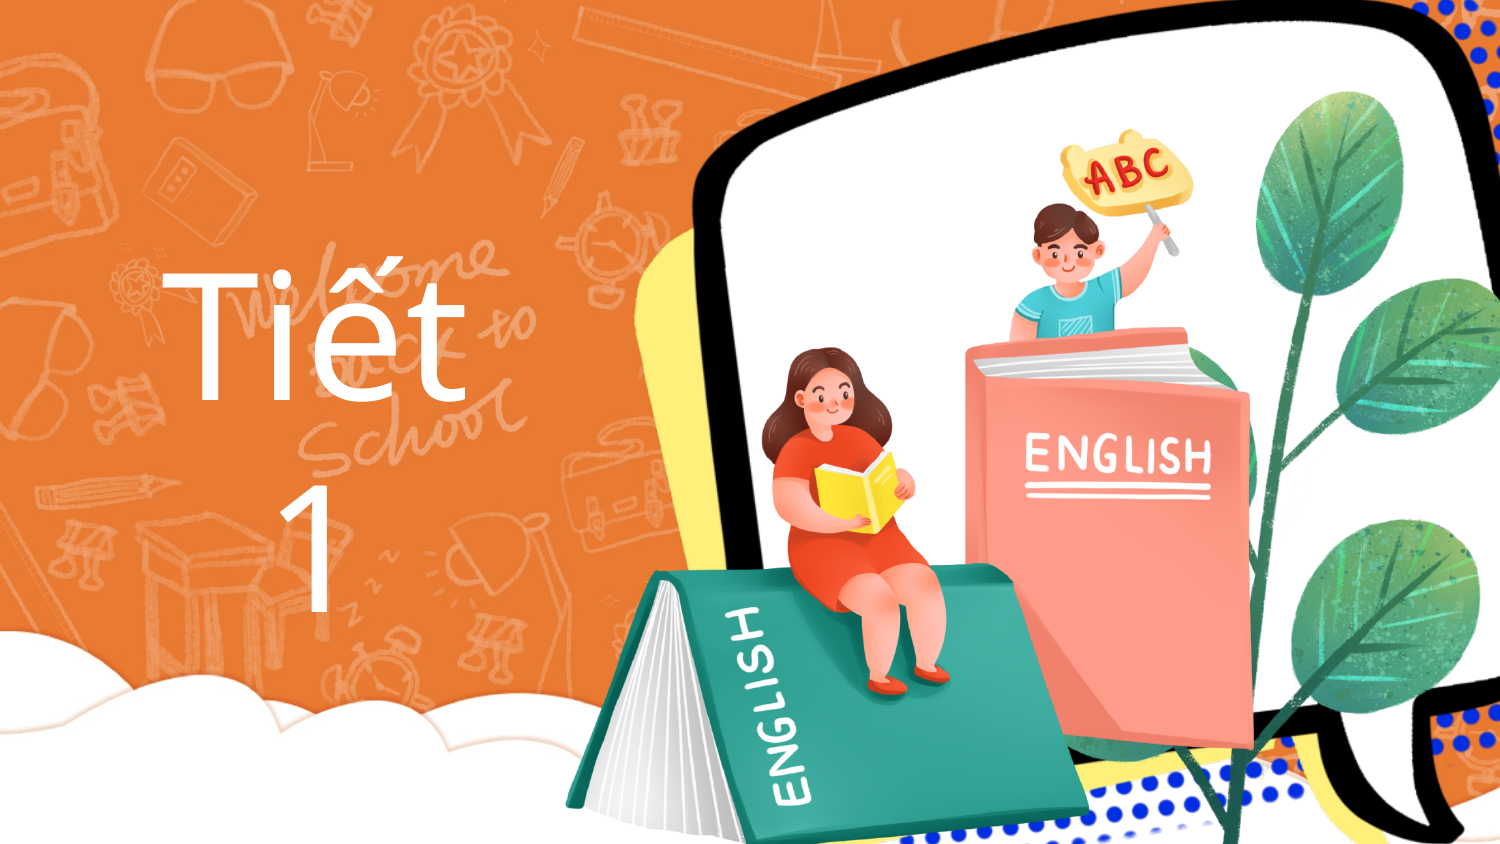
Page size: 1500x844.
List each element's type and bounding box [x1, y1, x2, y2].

picture [0, 0, 526, 844]
text_box [526, 0, 1500, 844]
